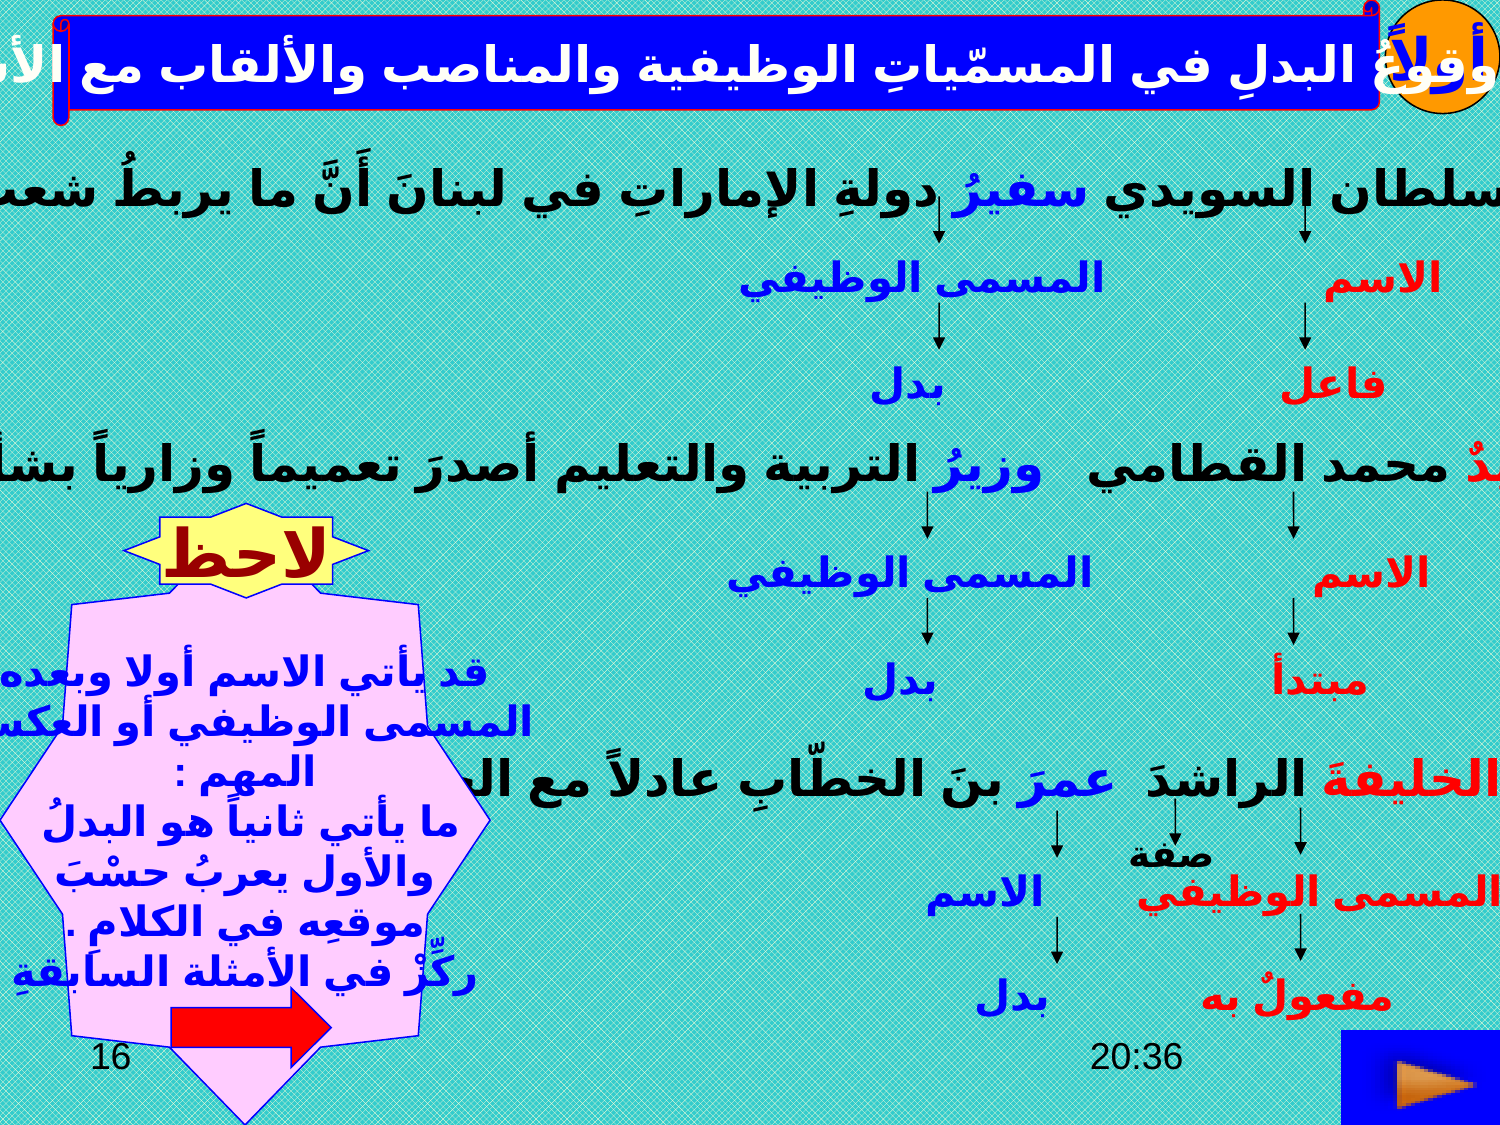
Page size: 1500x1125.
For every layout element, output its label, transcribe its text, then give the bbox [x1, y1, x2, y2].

text_box [171, 987, 332, 1068]
text_box أولاً [1385, 0, 1500, 114]
text_box يكثرُ وقوعُ البدلِ في المسمّياتِ الوظيفية والمناصب والألقاب مع الأسماء ... [53, 0, 1380, 126]
text_box المسمى الوظيفي الاسم [910, 857, 1500, 923]
text_box [921, 597, 934, 645]
text_box [1278, 6, 1309, 15]
slide_number 16 [74, 1037, 222, 1103]
text_box أكّدَ محمدٌ سلطان السويدي سفيرُ دولةِ الإماراتِ في لبنانَ أَنَّ ما يربطُ شعبَ الإماراتِ .... [0, 148, 1500, 224]
text_box مبتدأ بدل [847, 645, 1385, 711]
text_box [1287, 491, 1300, 538]
slide_number 16 [268, 1024, 426, 1103]
text_box حميدٌ محمد القطامي وزيرُ التربية والتعليم أصدرَ تعميماً وزارياً بشأن ... [0, 423, 1500, 499]
picture [1340, 1029, 1500, 1125]
text_box [932, 302, 946, 348]
text_box [1299, 196, 1312, 243]
text_box [1050, 916, 1064, 961]
text_box الاسم المسمى الوظيفي [723, 243, 1458, 309]
text_box [932, 196, 946, 243]
text_box [1050, 810, 1064, 857]
text_box رأيتُ الخليفةَ الراشدَ عمرَ بنَ الخطّابِ عادلاً مع الحيوان . [437, 739, 1500, 815]
text_box مفعولٌ به بدل [959, 961, 1410, 1026]
text_box صفة [1113, 822, 1230, 883]
text_box [1287, 597, 1300, 645]
text_box [1299, 302, 1312, 348]
text_box [1294, 913, 1307, 961]
slide_number السبت، 21 أيلول، 2013 [1074, 1024, 1426, 1103]
text_box [1294, 807, 1307, 855]
text_box قد يأتي الاسم أولا وبعده المسمى الوظيفي أو العكس. المهم : ما يأتي ثانياً هو البدلُ والأول يعربُ حسْبَ موقعِه في الكلامِ . ركِّزْ في الأمثلة السابقةِ [0, 585, 491, 1125]
text_box لاحظ [123, 503, 369, 598]
text_box فاعل بدل [855, 348, 1403, 414]
text_box الاسم المسمى الوظيفي [711, 538, 1446, 604]
text_box [921, 491, 934, 538]
